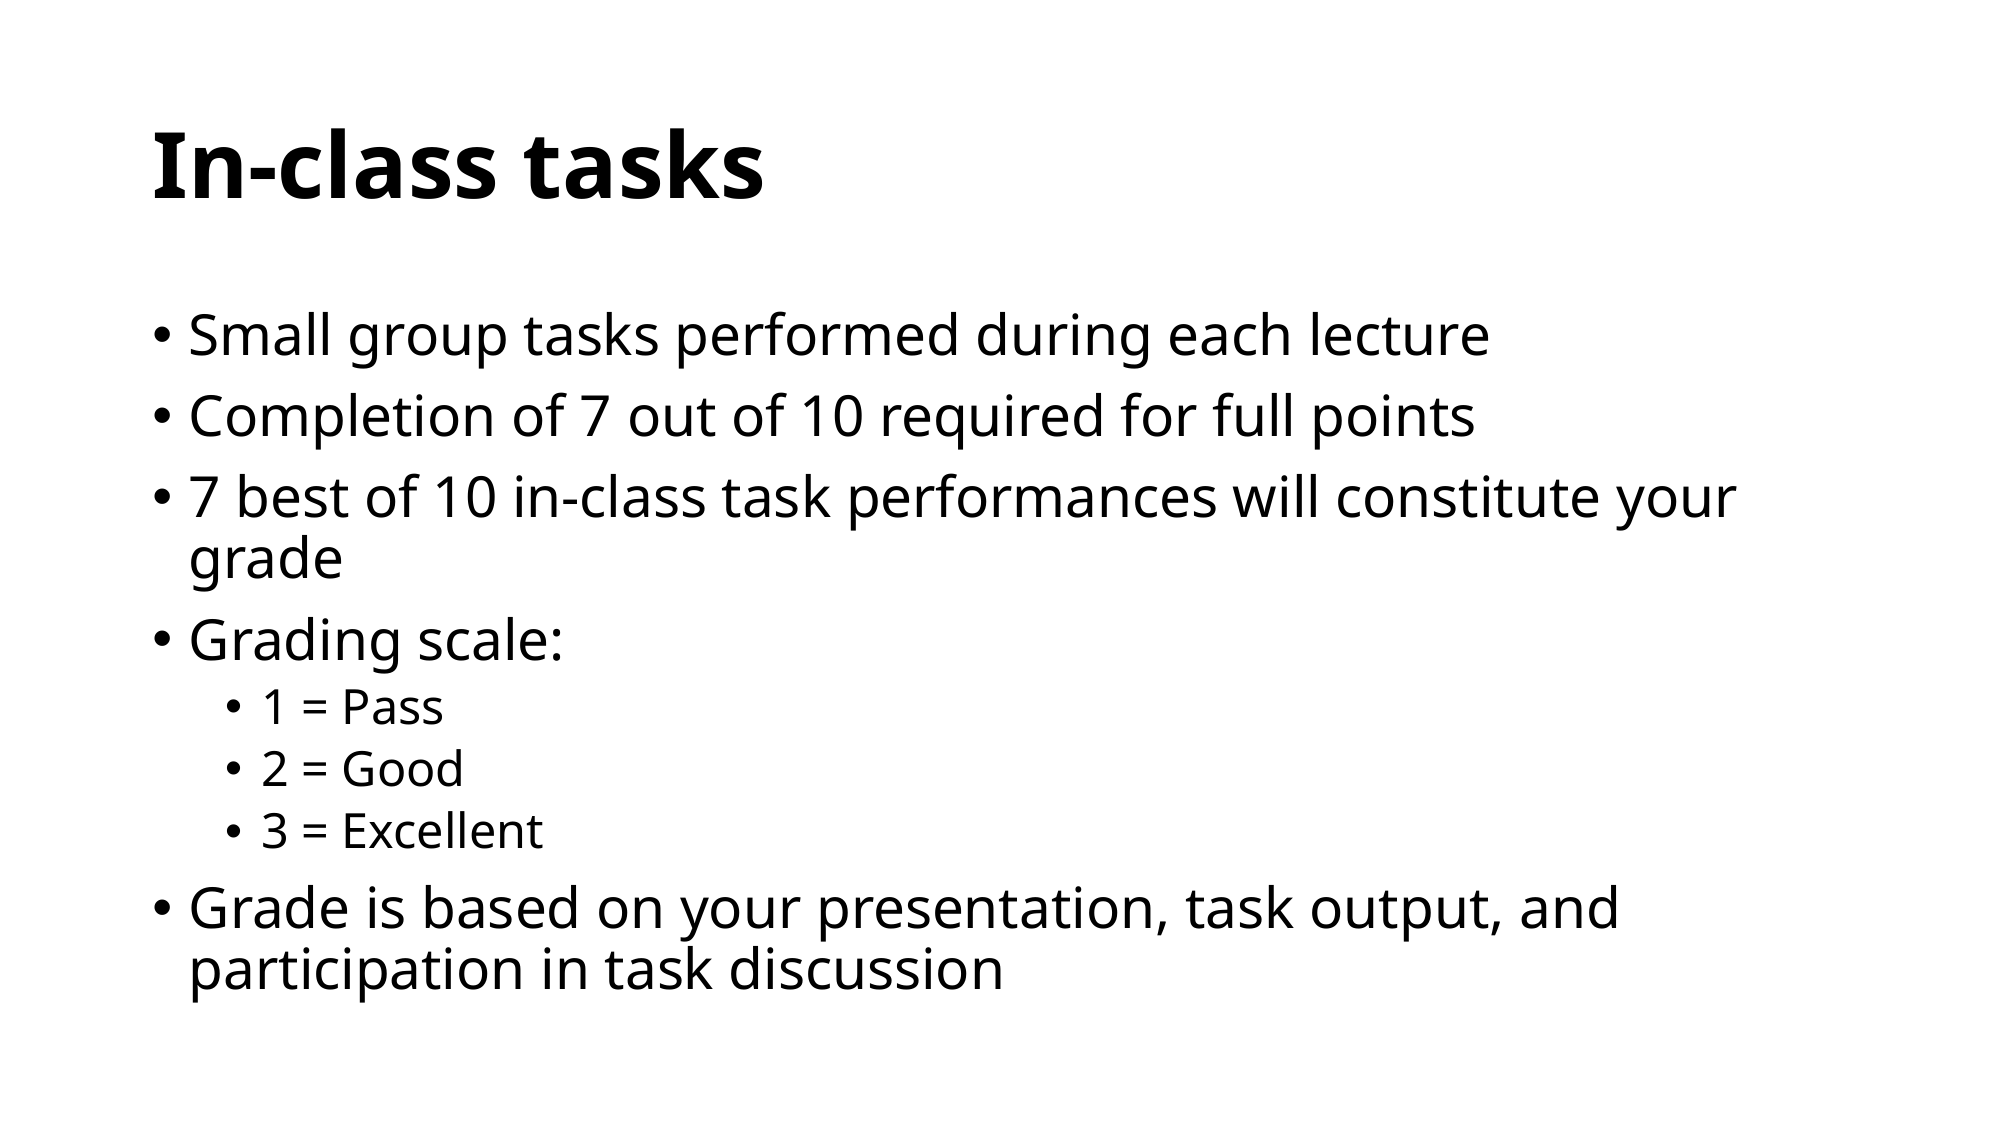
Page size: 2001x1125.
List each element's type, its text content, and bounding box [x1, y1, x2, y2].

list Small group tasks performed during each lecture Completion of 7 out of 10 required for full points 7 best of 10 in-class task performances will constitute your grade Grading scale: 1 = Pass 2 = Good 3 = Excellent Grade is based on your presentation, task output, and participation in task discussion [137, 299, 1863, 1014]
title In-class tasks [137, 59, 1863, 278]
